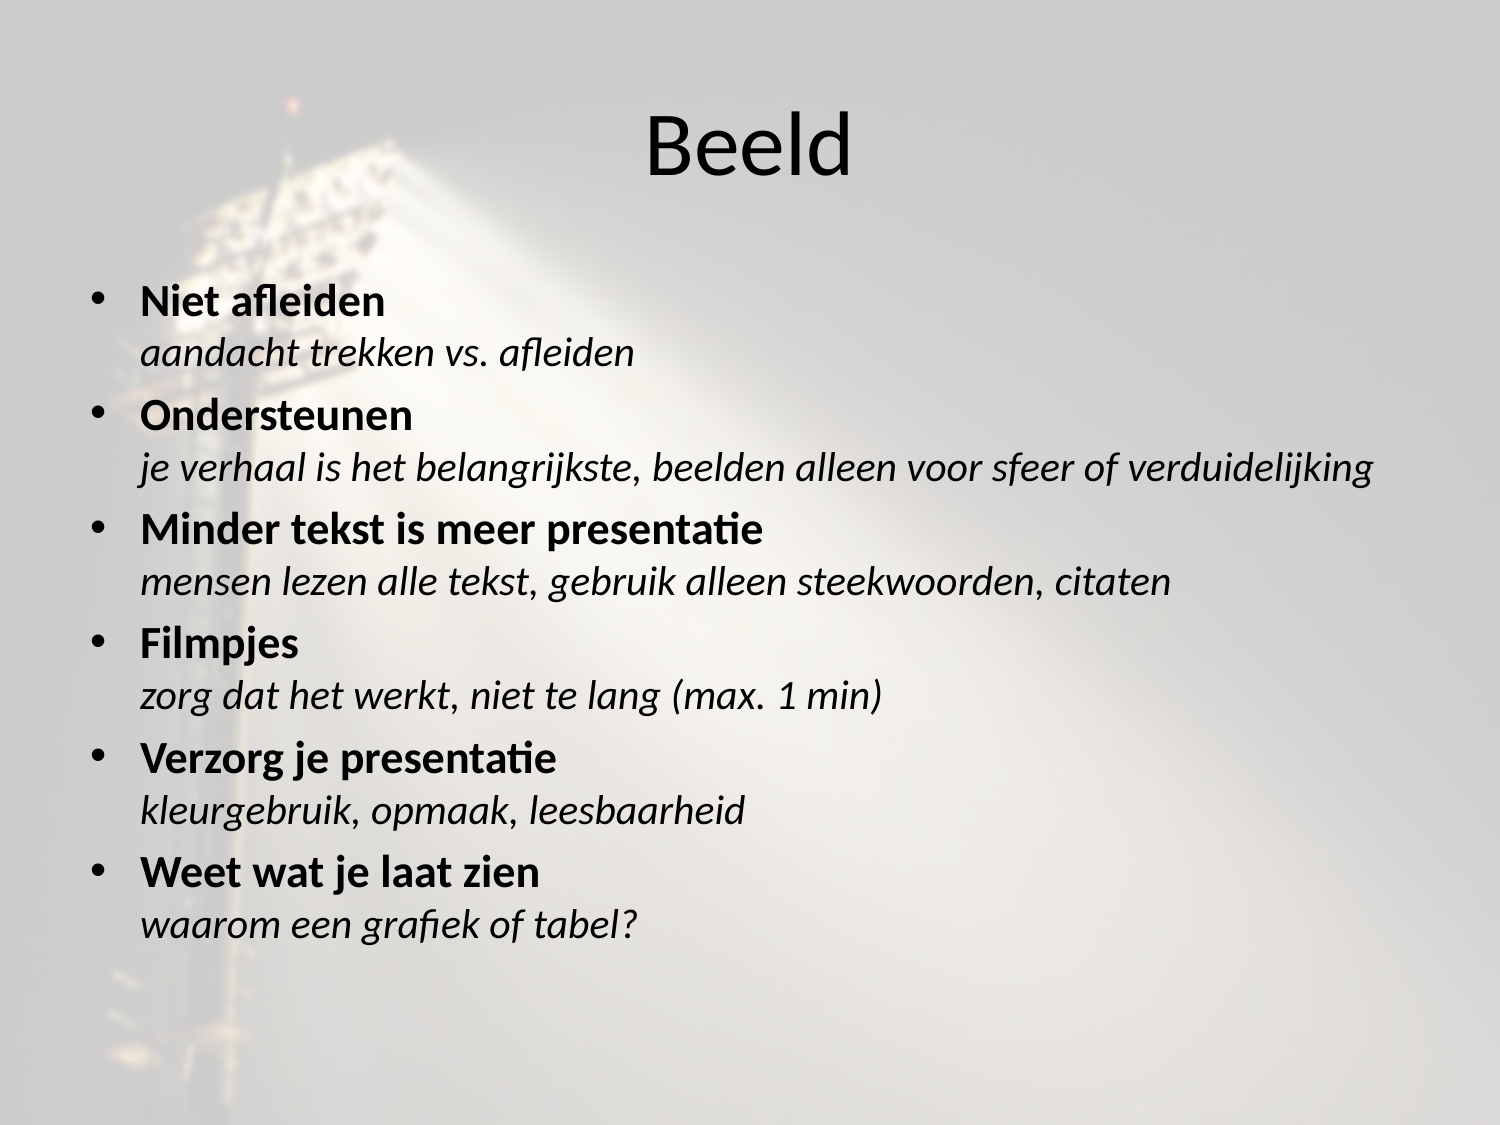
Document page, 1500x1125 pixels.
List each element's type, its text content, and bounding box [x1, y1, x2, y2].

title Beeld [75, 45, 1425, 233]
list Niet afleiden aandacht trekken vs. afleiden Ondersteunen je verhaal is het belangrijkste, beelden alleen voor sfeer of verduidelijking Minder tekst is meer presentatie mensen lezen alle tekst, gebruik alleen steekwoorden, citaten Filmpjes zorg dat het werkt, niet te lang (max. 1 min) Verzorg je presentatie kleurgebruik, opmaak, leesbaarheid Weet wat je laat zien waarom een grafiek of tabel? [75, 262, 1425, 1005]
